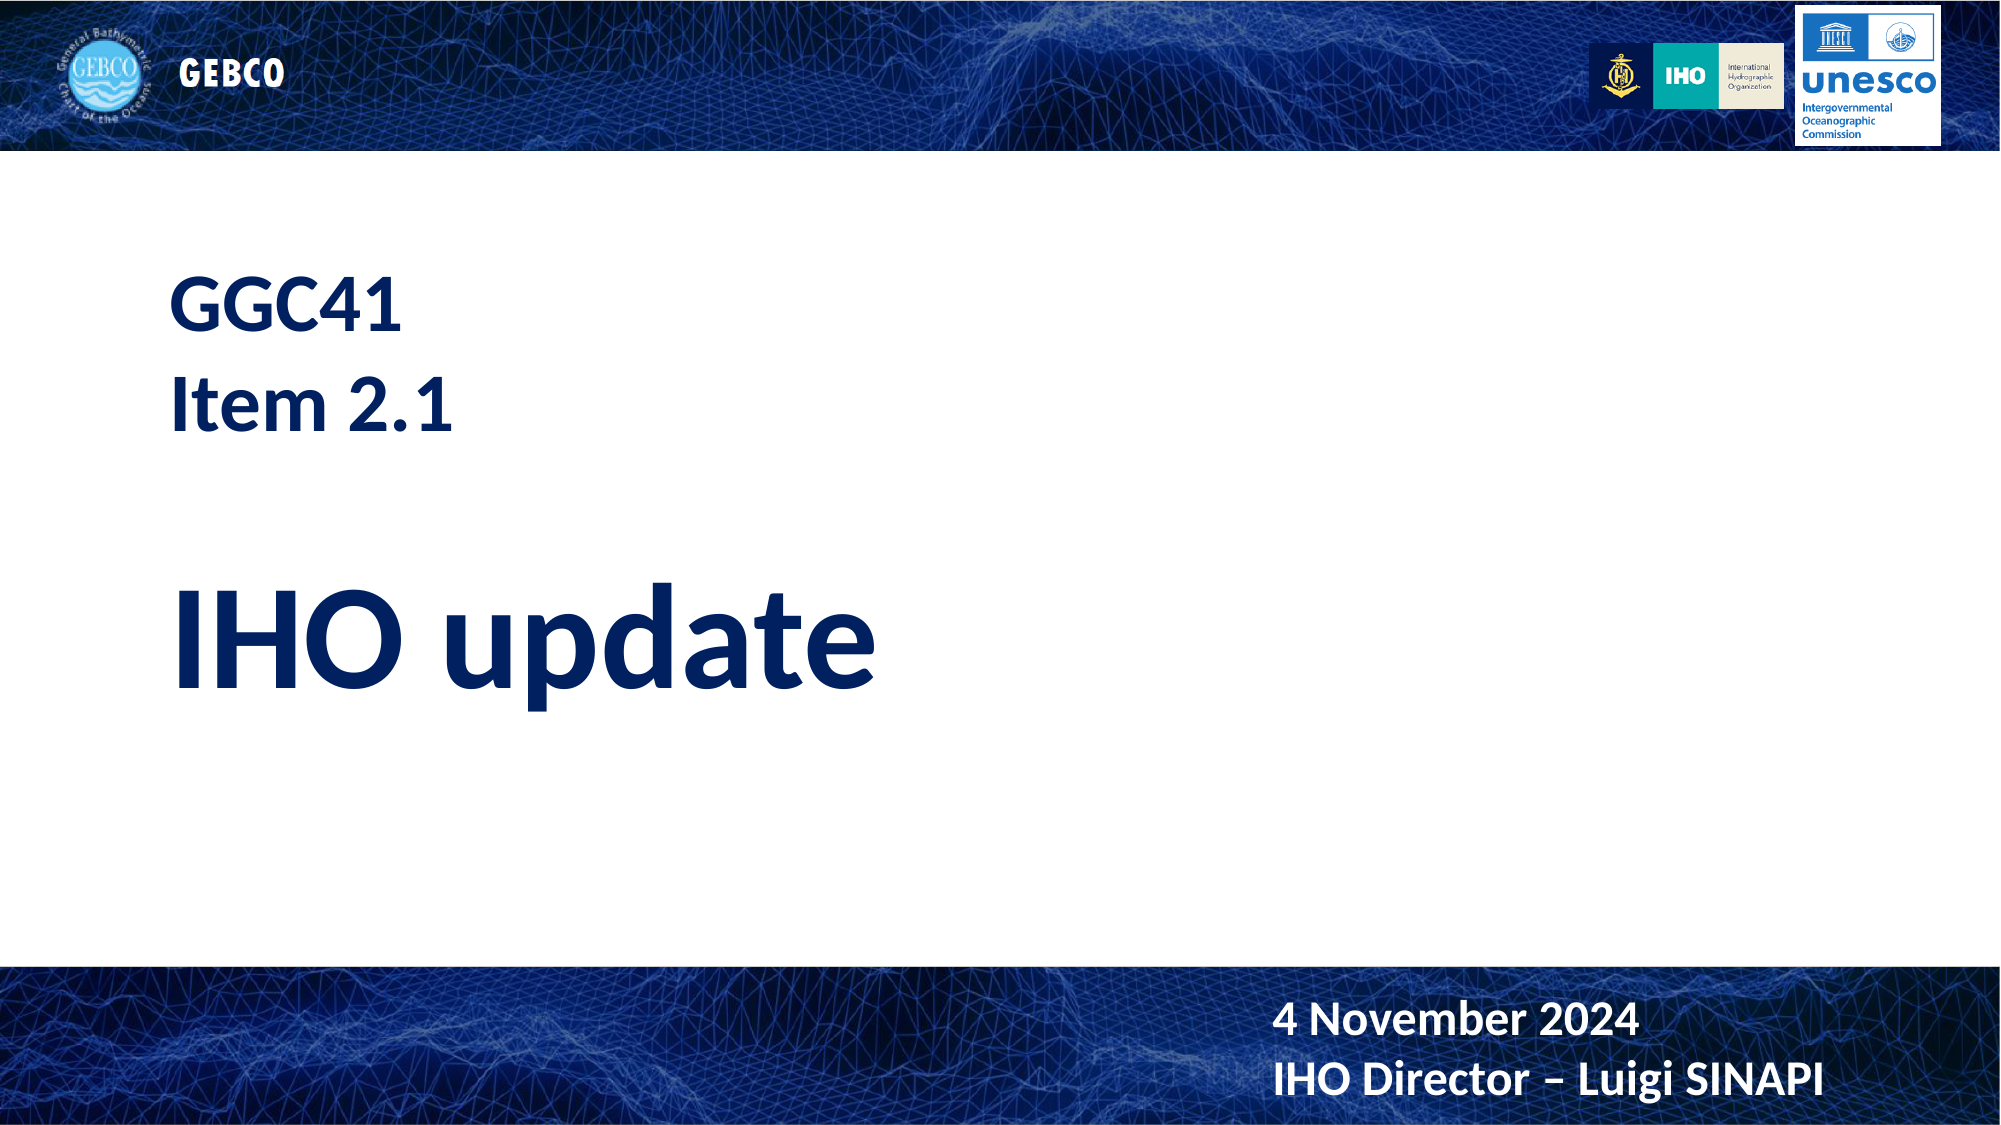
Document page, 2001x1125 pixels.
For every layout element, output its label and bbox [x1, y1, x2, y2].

text_box [0, 0, 2000, 1125]
